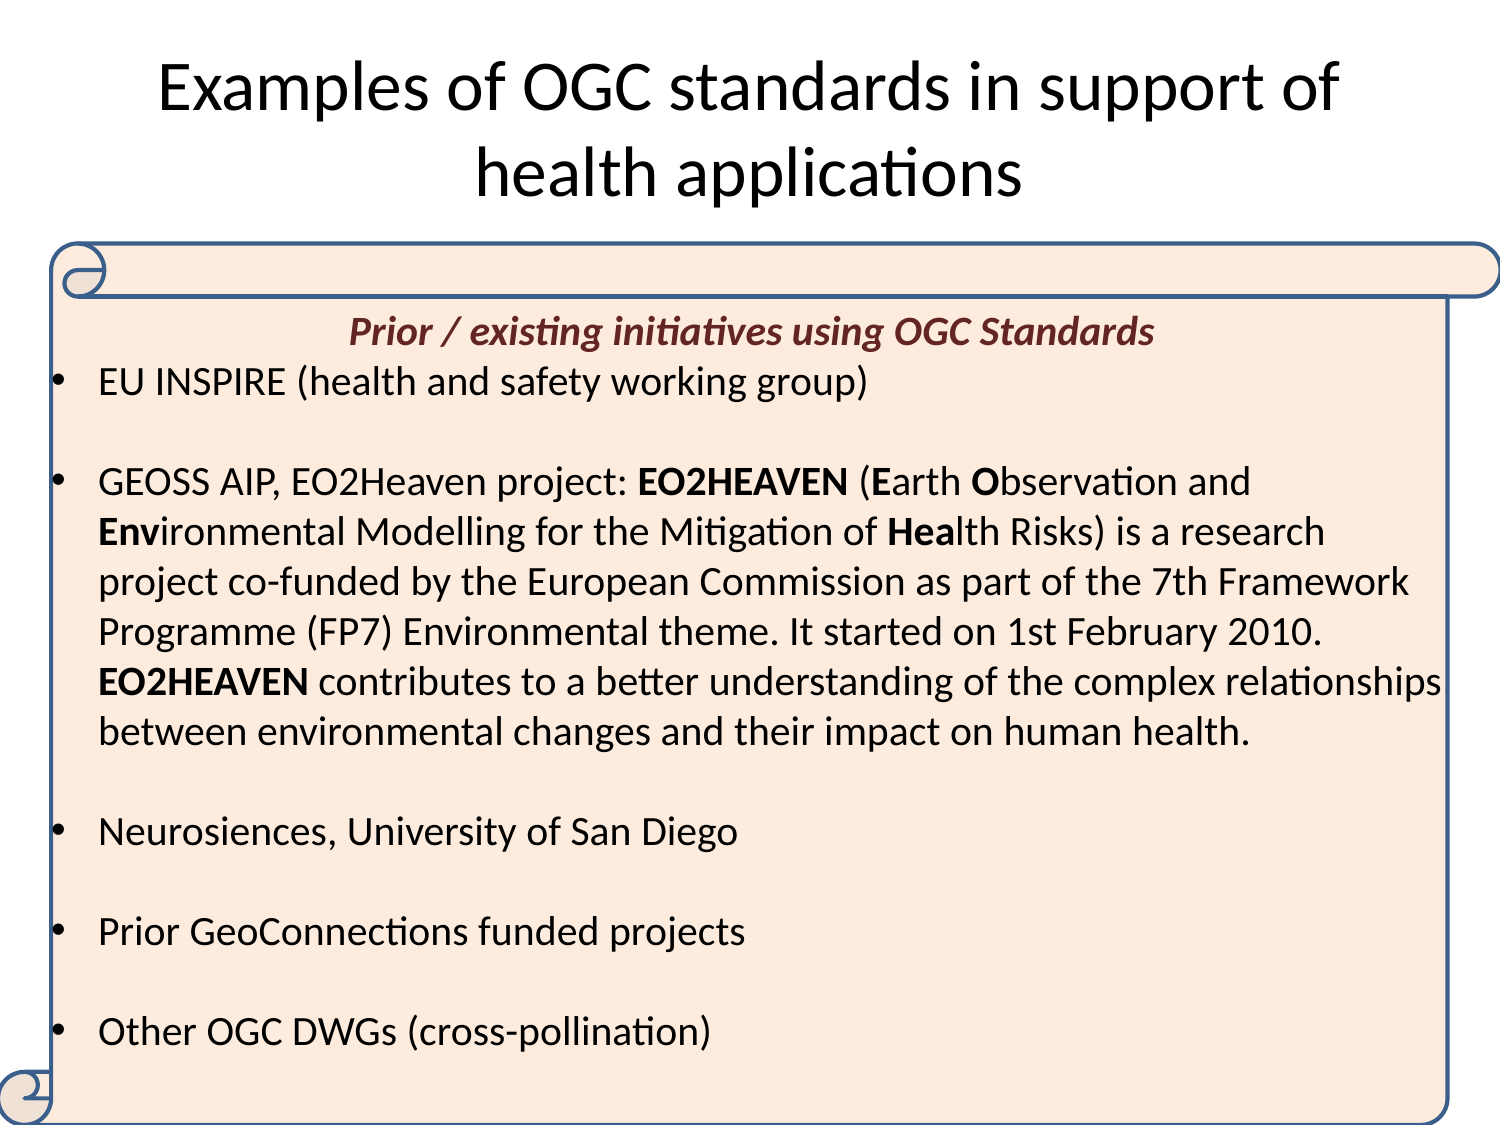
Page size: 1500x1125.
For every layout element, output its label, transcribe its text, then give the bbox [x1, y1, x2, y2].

text_box Prior / existing initiatives using OGC Standards EU INSPIRE (health and safety working group) GEOSS AIP, EO2Heaven project: EO2HEAVEN (Earth Observation and Environmental Modelling for the Mitigation of Health Risks) is a research project co-funded by the European Commission as part of the 7th Framework Programme (FP7) Environmental theme. It started on 1st February 2010. EO2HEAVEN contributes to a better understanding of the complex relationships between environmental changes and their impact on human health. Neurosiences, University of San Diego Prior GeoConnections funded projects Other OGC DWGs (cross-pollination) [0, 241, 1500, 1125]
title Examples of OGC standards in support of health applications [74, 30, 1425, 219]
